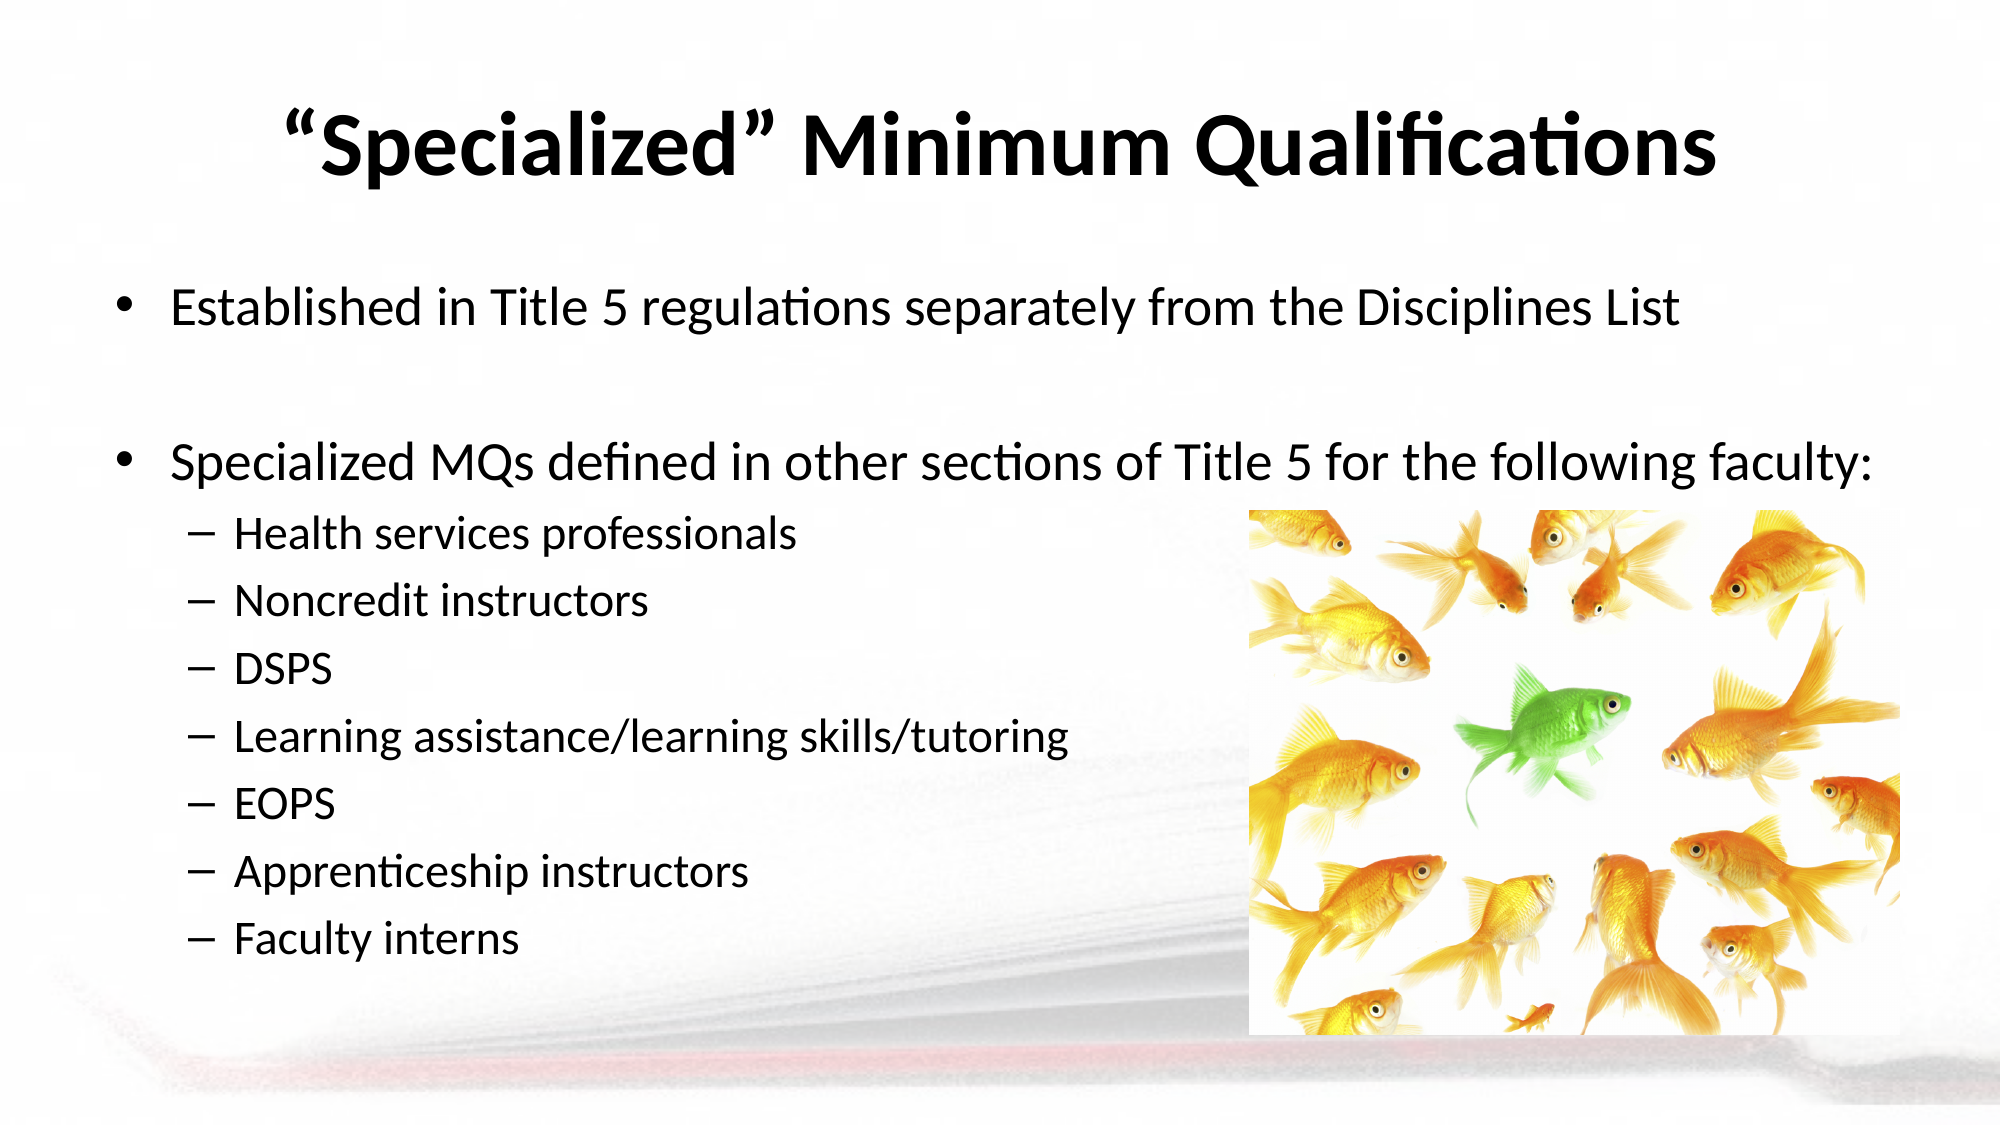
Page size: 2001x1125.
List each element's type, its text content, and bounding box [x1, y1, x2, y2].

list Established in Title 5 regulations separately from the Disciplines List Specialized MQs defined in other sections of Title 5 for the following faculty: Health services professionals Noncredit instructors DSPS Learning assistance/learning skills/tutoring EOPS Apprenticeship instructors Faculty interns [99, 262, 1900, 1005]
title “Specialized” Minimum Qualifications [99, 45, 1900, 233]
picture [1249, 510, 1901, 1036]
